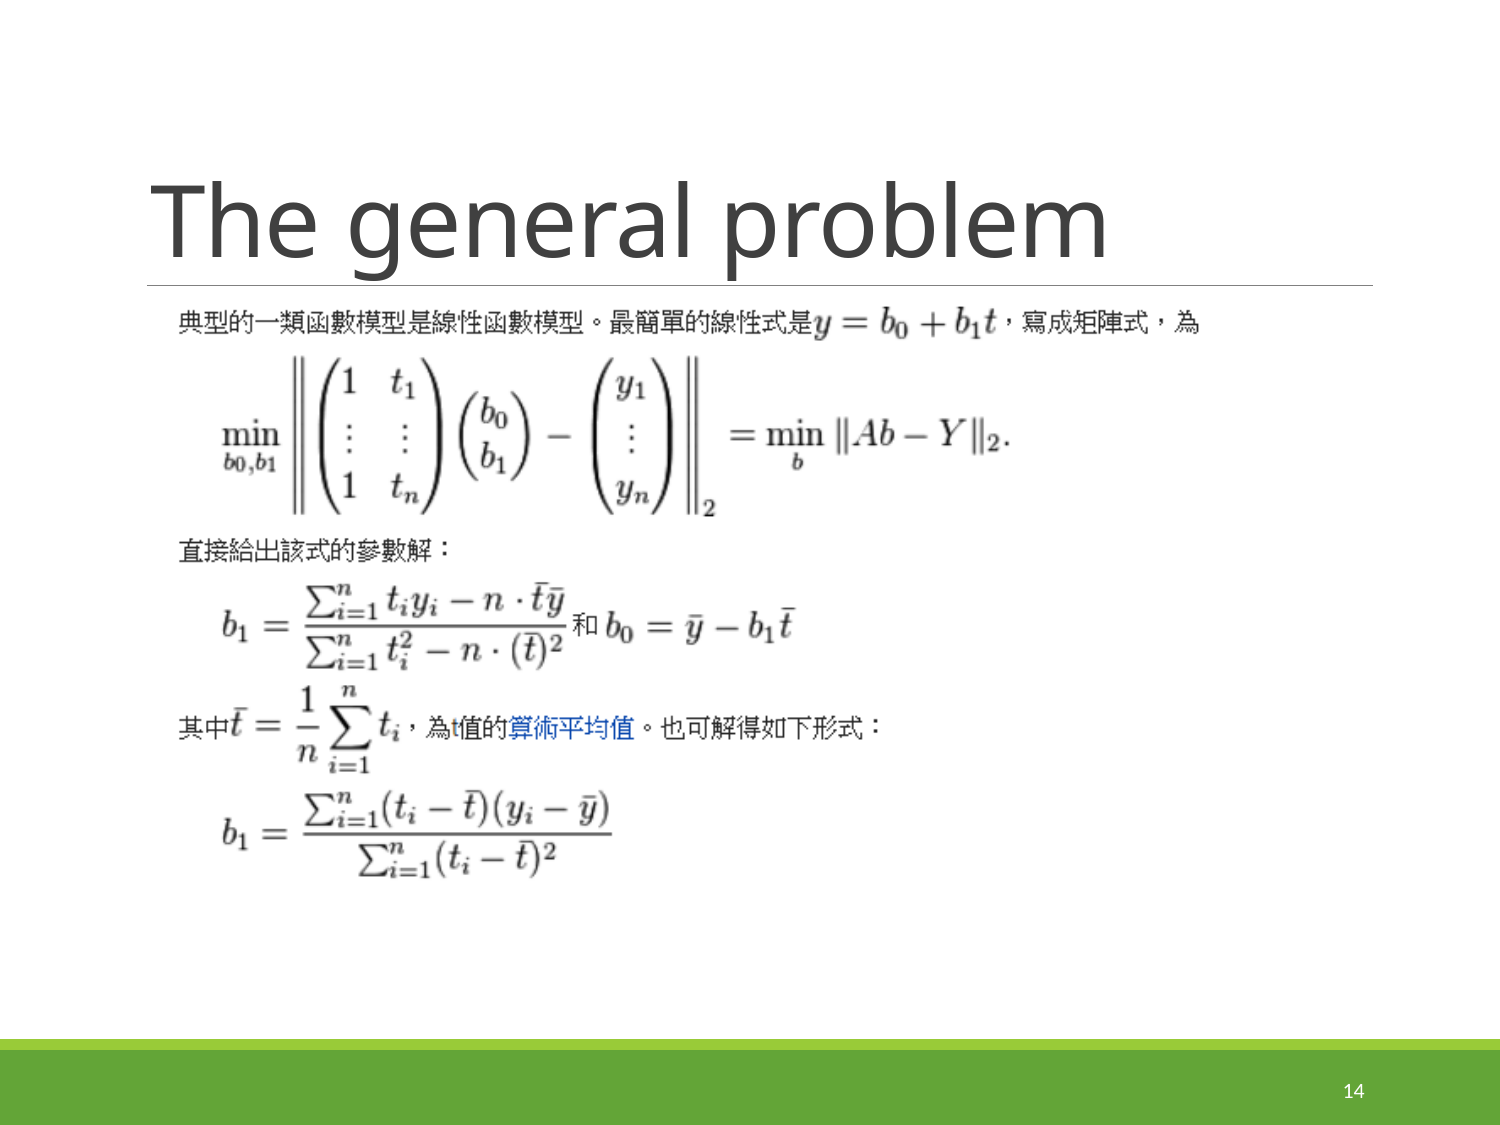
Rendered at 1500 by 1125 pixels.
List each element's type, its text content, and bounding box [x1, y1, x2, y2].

slide_number 14 [1218, 1059, 1380, 1120]
title The general problem [135, 47, 1373, 285]
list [155, 302, 1344, 898]
